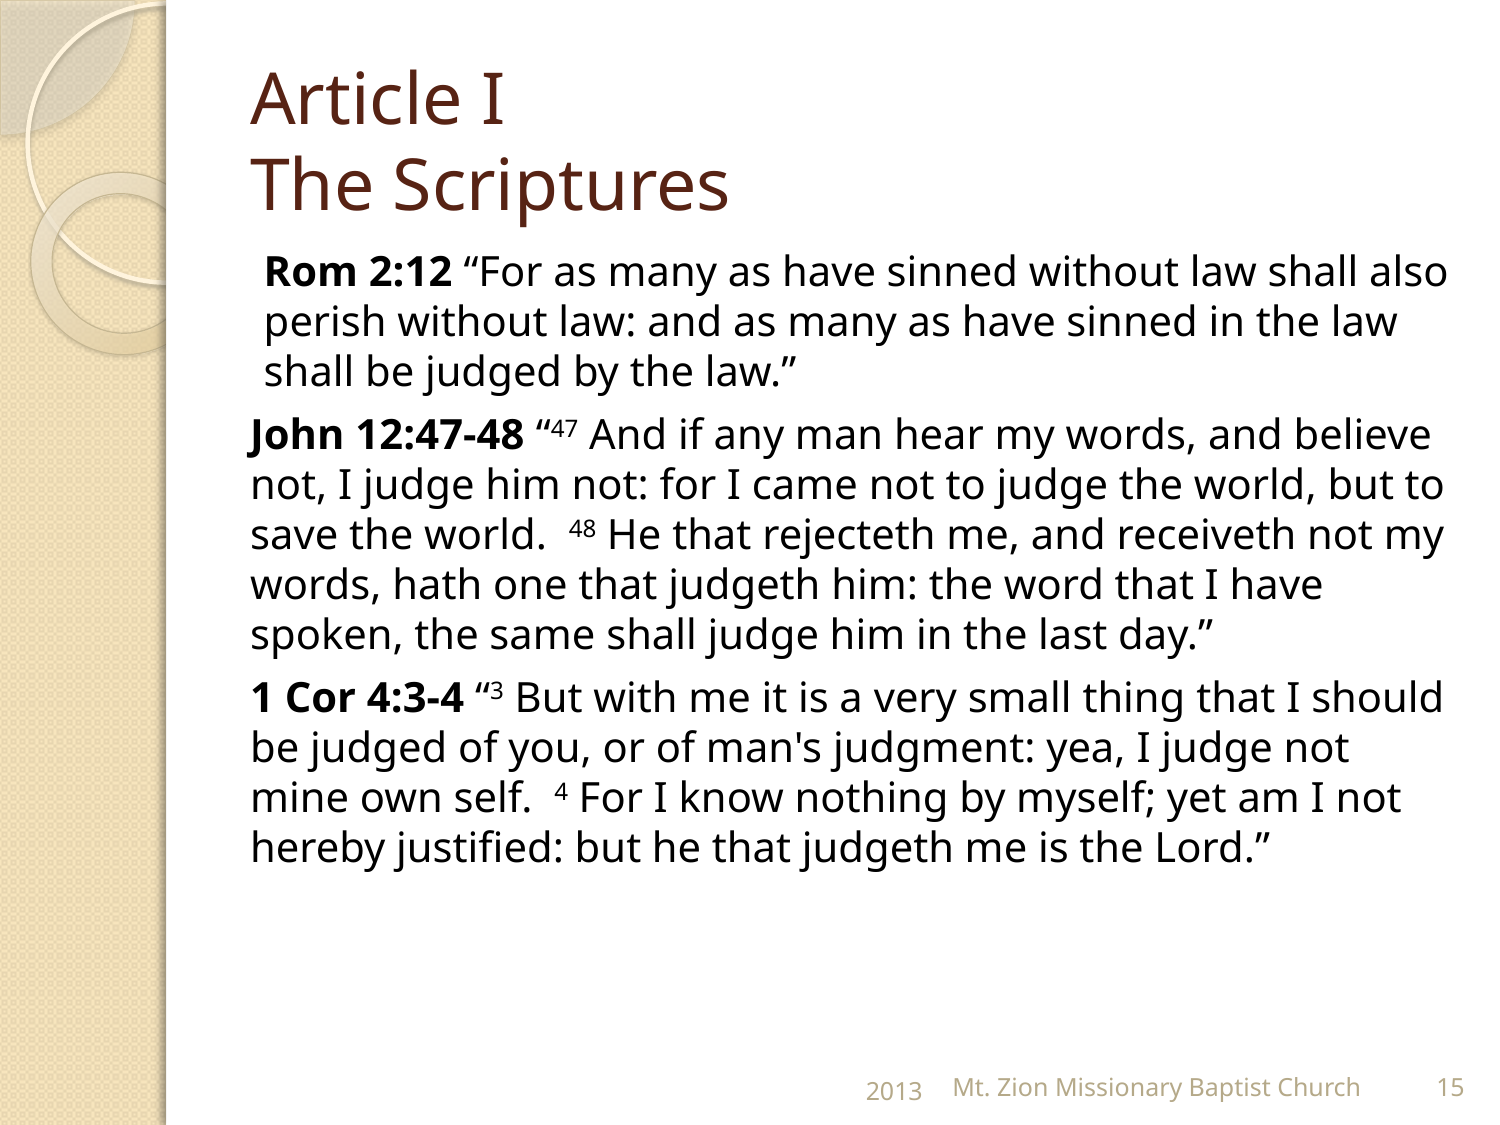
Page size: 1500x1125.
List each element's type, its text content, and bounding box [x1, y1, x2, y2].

title Article I The Scriptures [235, 45, 1466, 233]
footer Mt. Zion Missionary Baptist Church [937, 1034, 1413, 1113]
list Rom 2:12 “For as many as have sinned without law shall also perish without law: and as many as have sinned in the law shall be judged by the law.” John 12:47-48 “47 And if any man hear my words, and believe not, I judge him not: for I came not to judge the world, but to save the world. 48 He that rejecteth me, and receiveth not my words, hath one that judgeth him: the word that I have spoken, the same shall judge him in the last day.” 1 Cor 4:3-4 “3 But with me it is a very small thing that I should be judged of you, or of man's judgment: yea, I judge not mine own self. 4 For I know nothing by myself; yet am I not hereby justified: but he that judgeth me is the Lord.” [235, 237, 1466, 1025]
slide_number 15 [1413, 1034, 1488, 1113]
slide_number 2013 [587, 1034, 937, 1113]
